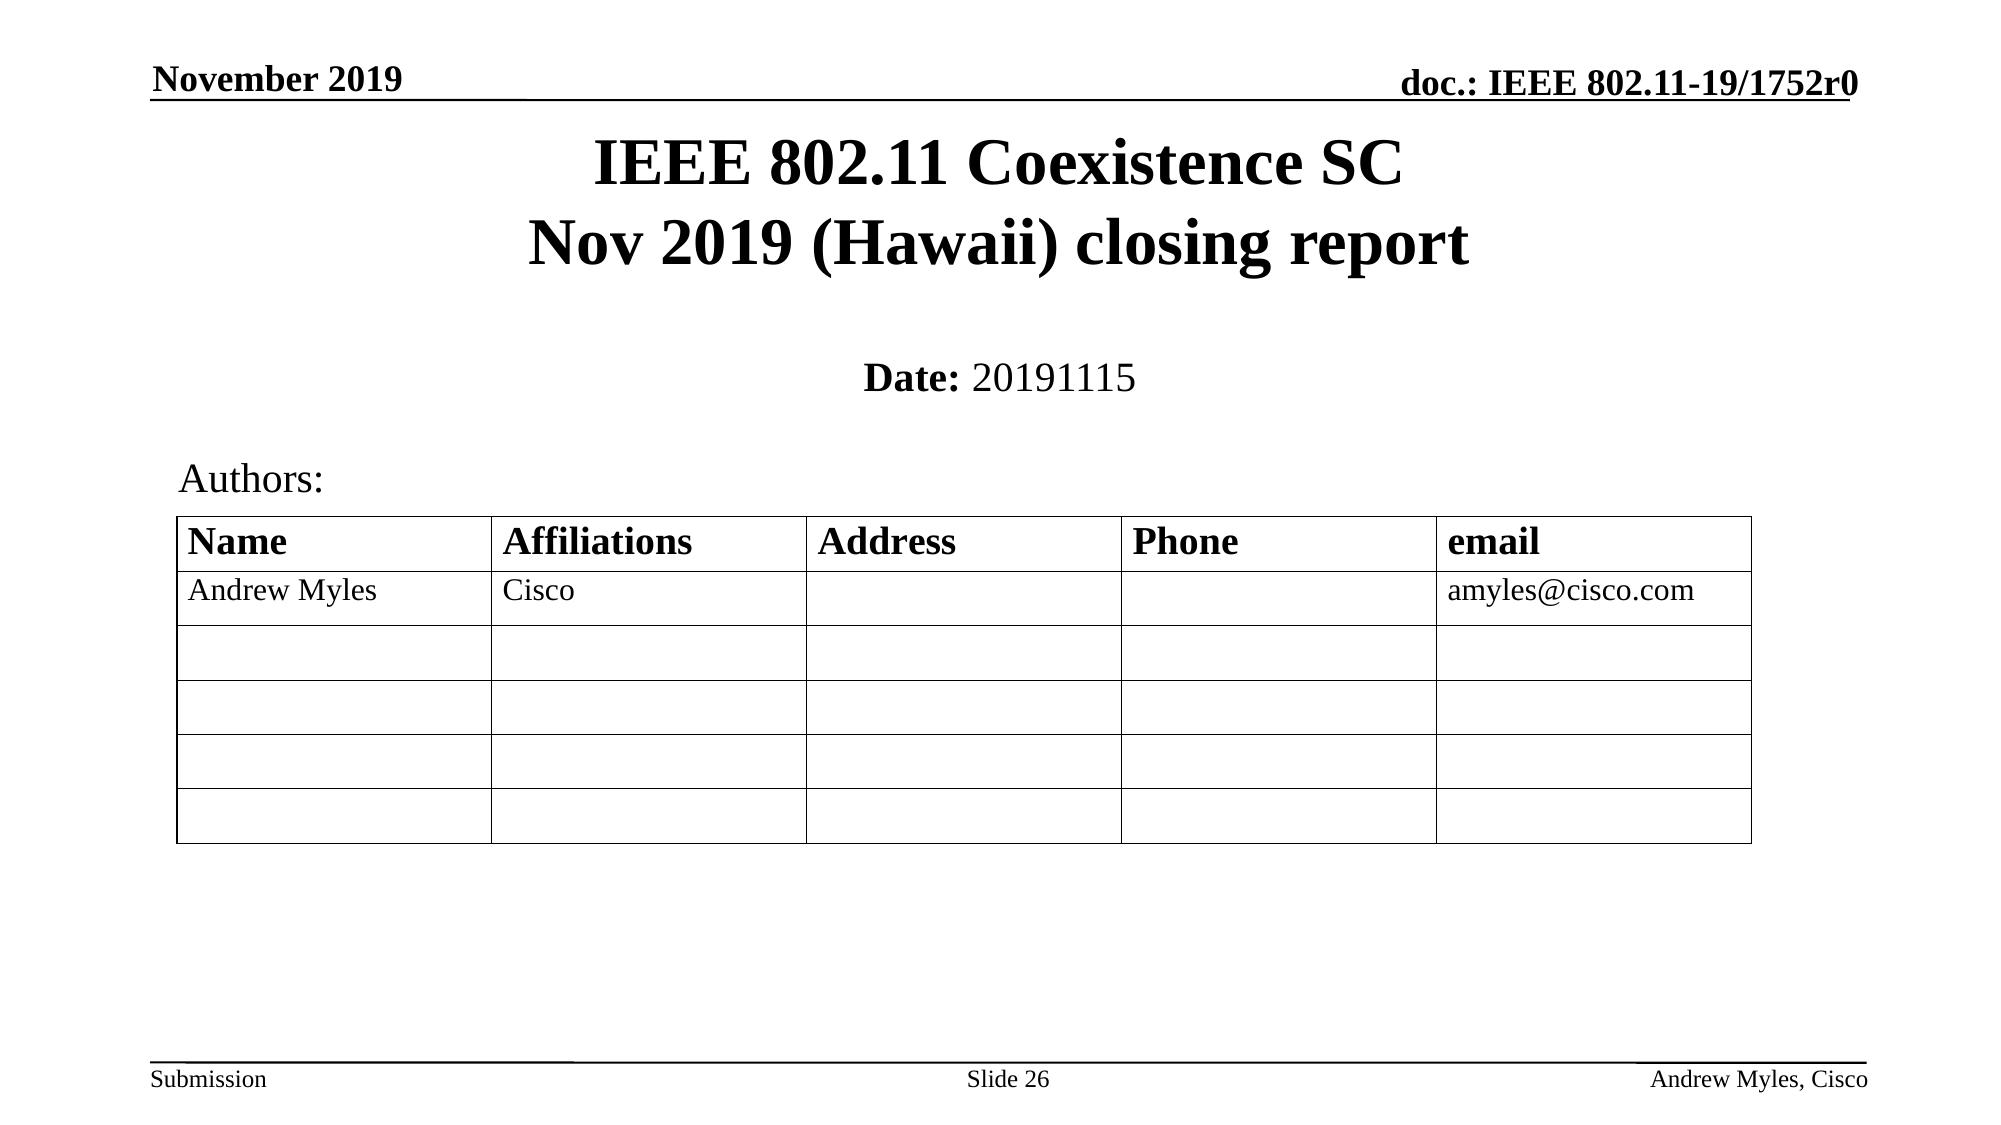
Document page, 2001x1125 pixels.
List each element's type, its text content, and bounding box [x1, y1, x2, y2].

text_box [161, 516, 1797, 915]
slide_number Slide 26 [950, 1061, 1067, 1123]
subtitle Date: 20191115 [299, 342, 1701, 421]
text_box Authors: [162, 443, 401, 506]
footer Andrew Myles, Cisco [1171, 1061, 1869, 1093]
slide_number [152, 54, 563, 100]
title IEEE 802.11 Coexistence SC Nov 2019 (Hawaii) closing report [149, 76, 1851, 319]
